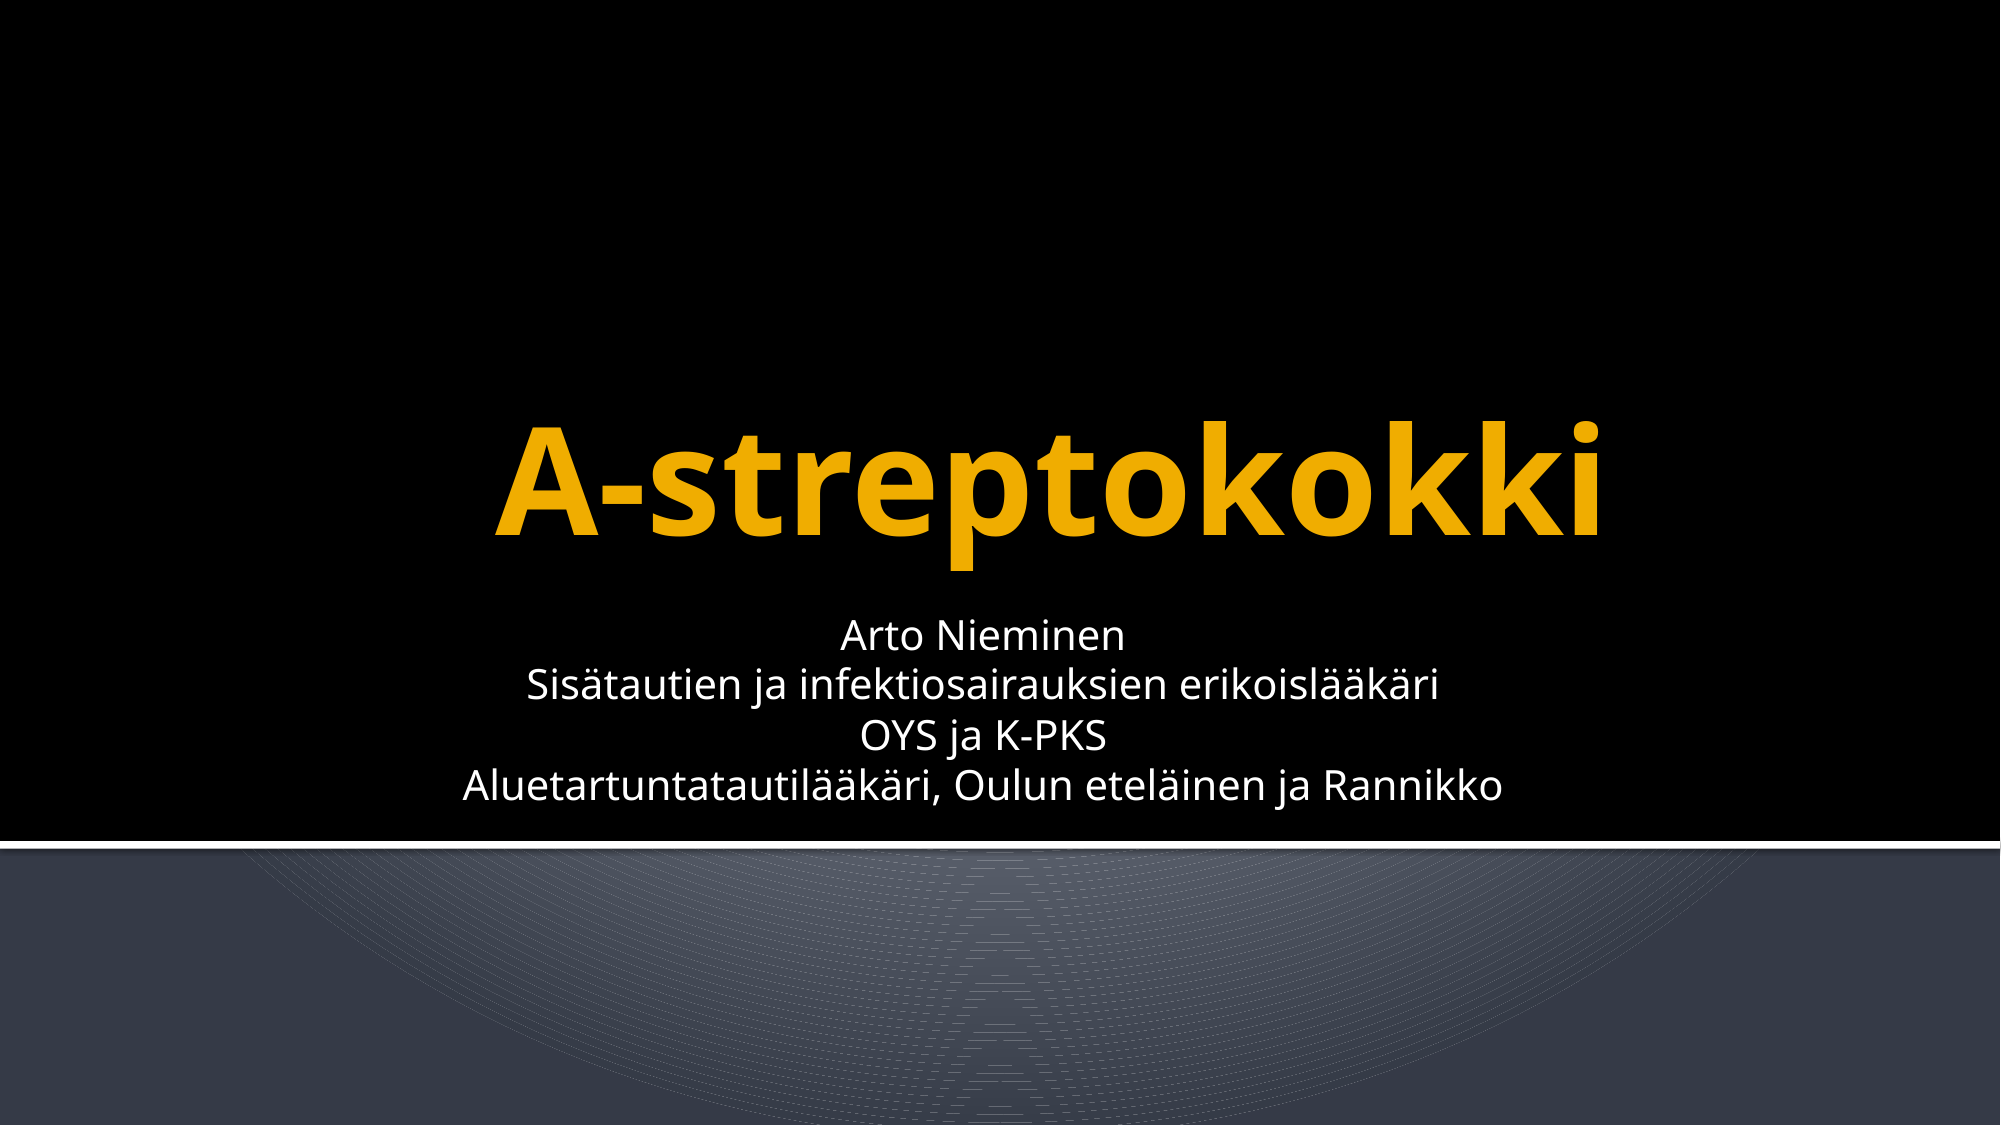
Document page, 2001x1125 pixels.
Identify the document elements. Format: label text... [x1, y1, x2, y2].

subtitle Arto Nieminen Sisätautien ja infektiosairauksien erikoislääkäri OYS ja K-PKS Aluetartuntatautilääkäri, Oulun eteläinen ja Rannikko [314, 562, 1640, 809]
title A-streptokokki [480, 385, 1806, 660]
